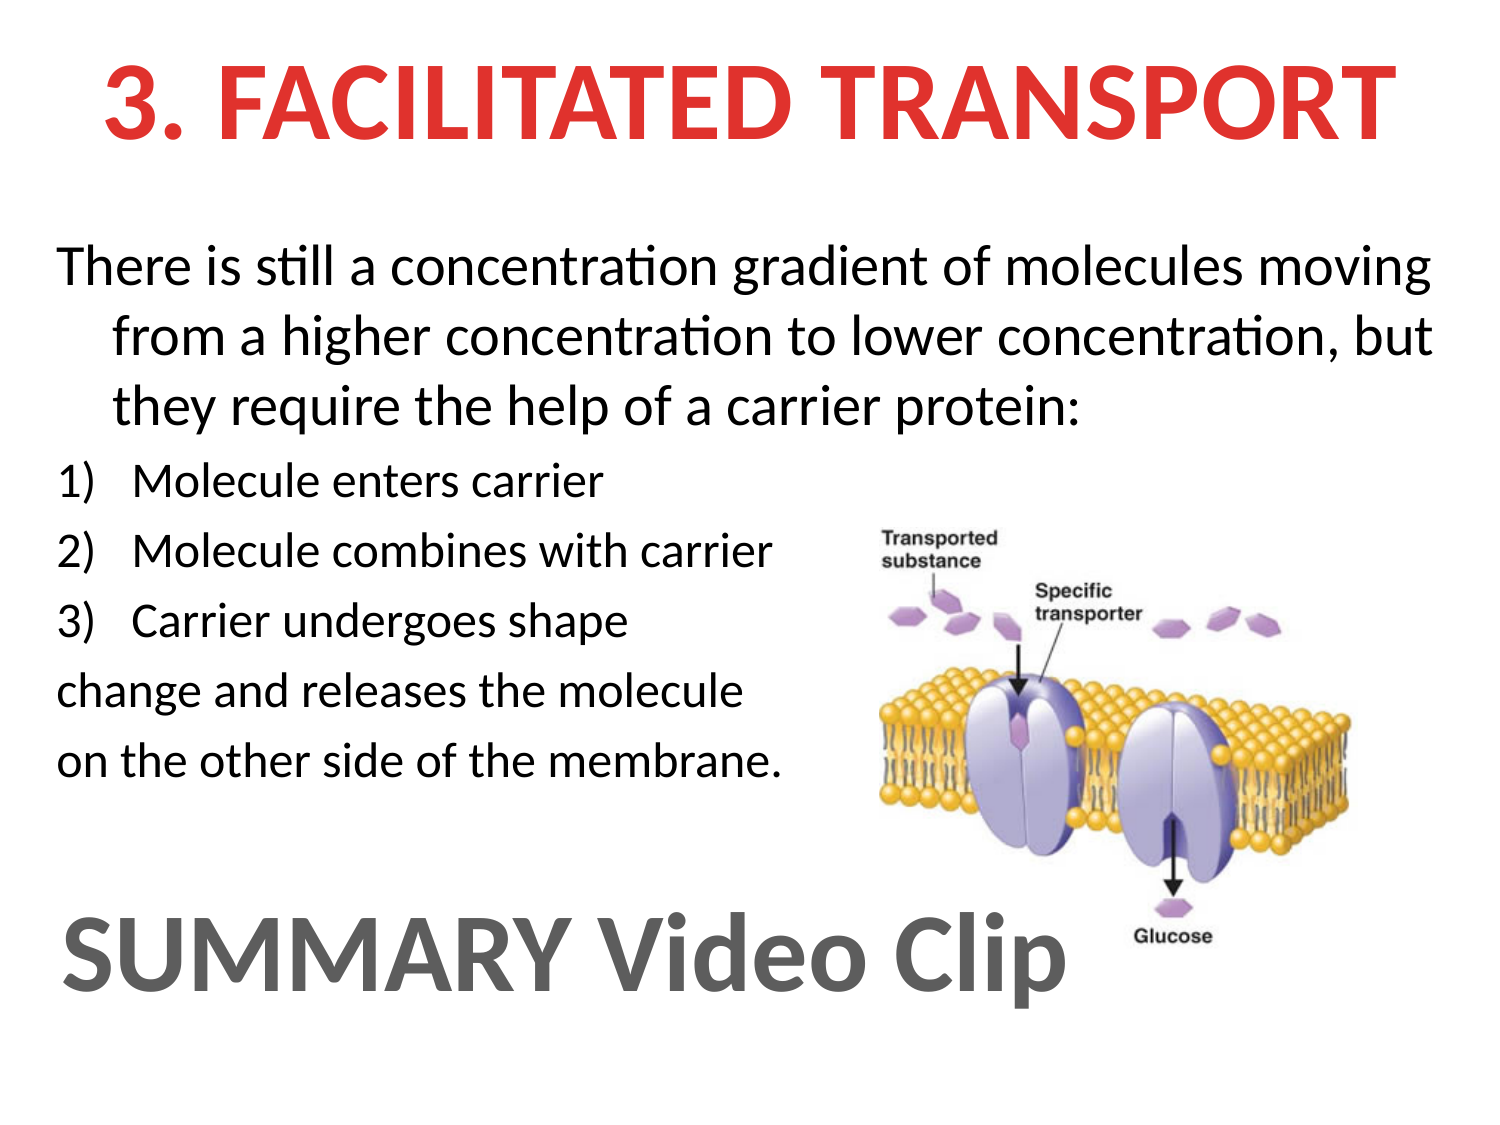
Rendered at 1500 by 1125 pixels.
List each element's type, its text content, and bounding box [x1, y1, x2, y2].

picture [879, 526, 1358, 956]
text_box SUMMARY Video Clip [45, 871, 1086, 1022]
text_box 3. FACILITATED TRANSPORT [85, 19, 1415, 170]
list There is still a concentration gradient of molecules moving from a higher concentration to lower concentration, but they require the help of a carrier protein: Molecule enters carrier Molecule combines with carrier Carrier undergoes shape change and releases the molecule on the other side of the membrane. [41, 219, 1483, 1005]
